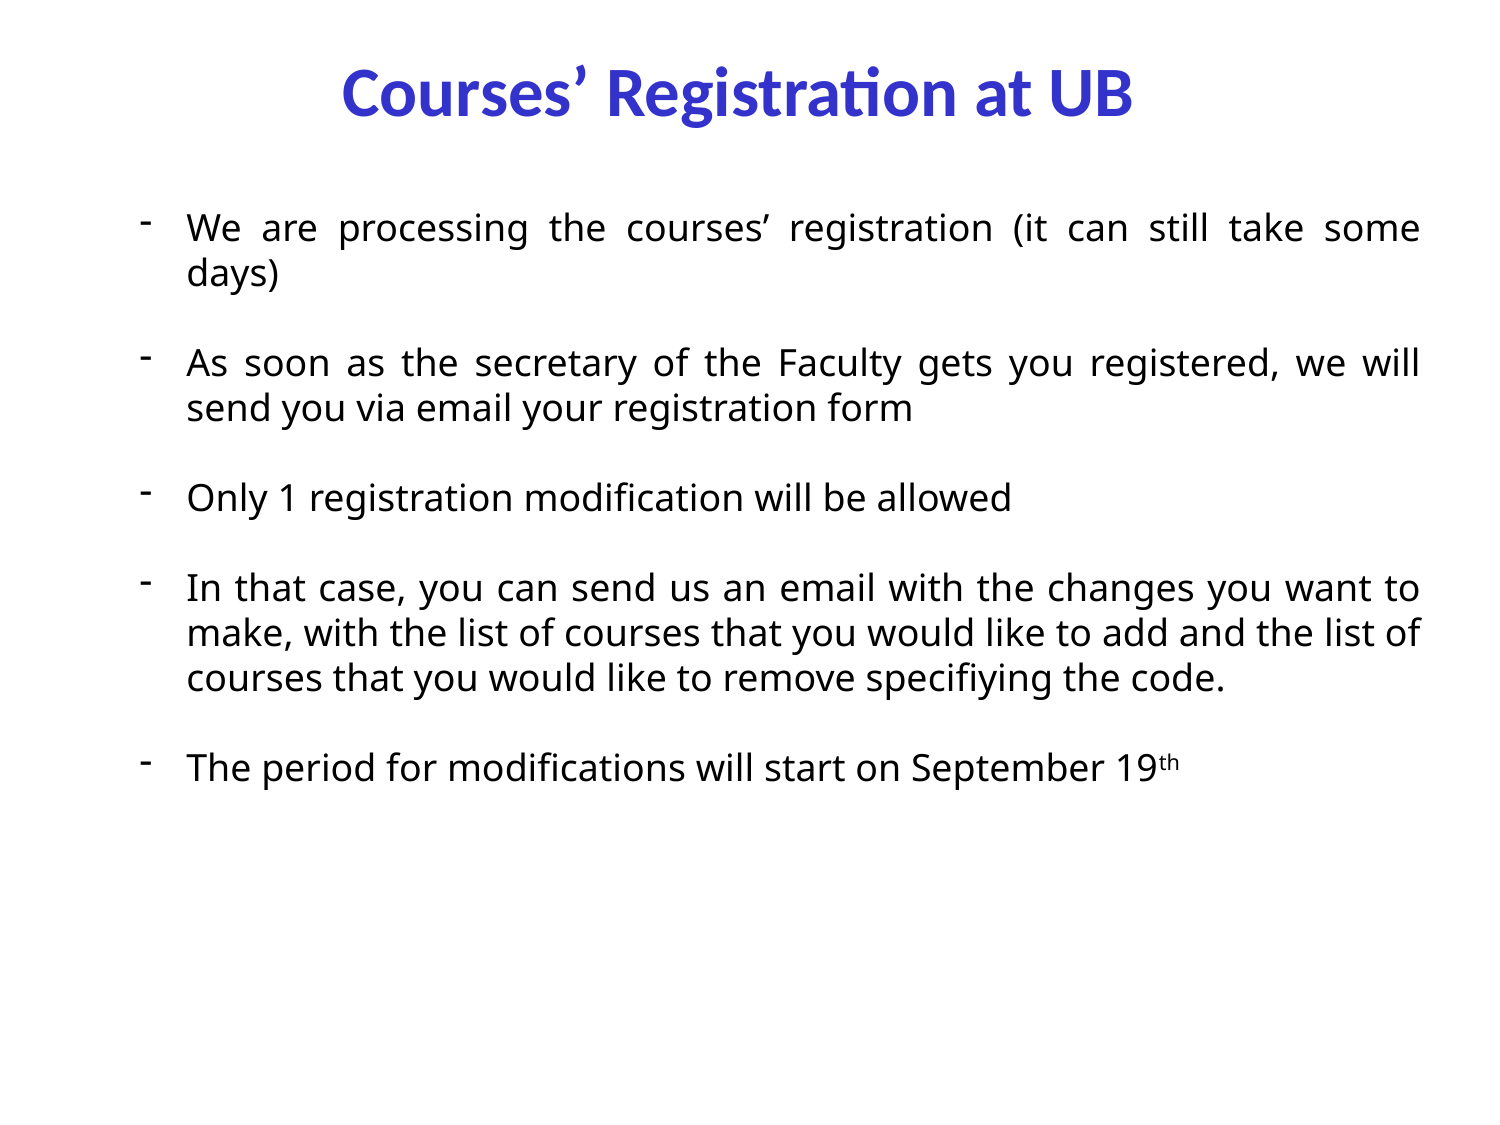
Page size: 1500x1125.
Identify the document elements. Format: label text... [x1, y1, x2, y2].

text_box We are processing the courses’ registration (it can still take some days) As soon as the secretary of the Faculty gets you registered, we will send you via email your registration form Only 1 registration modification will be allowed In that case, you can send us an email with the changes you want to make, with the list of courses that you would like to add and the list of courses that you would like to remove specifiying the code. The period for modifications will start on September 19th [124, 196, 1437, 796]
text_box Courses’ Registration at UB [41, 0, 1437, 176]
